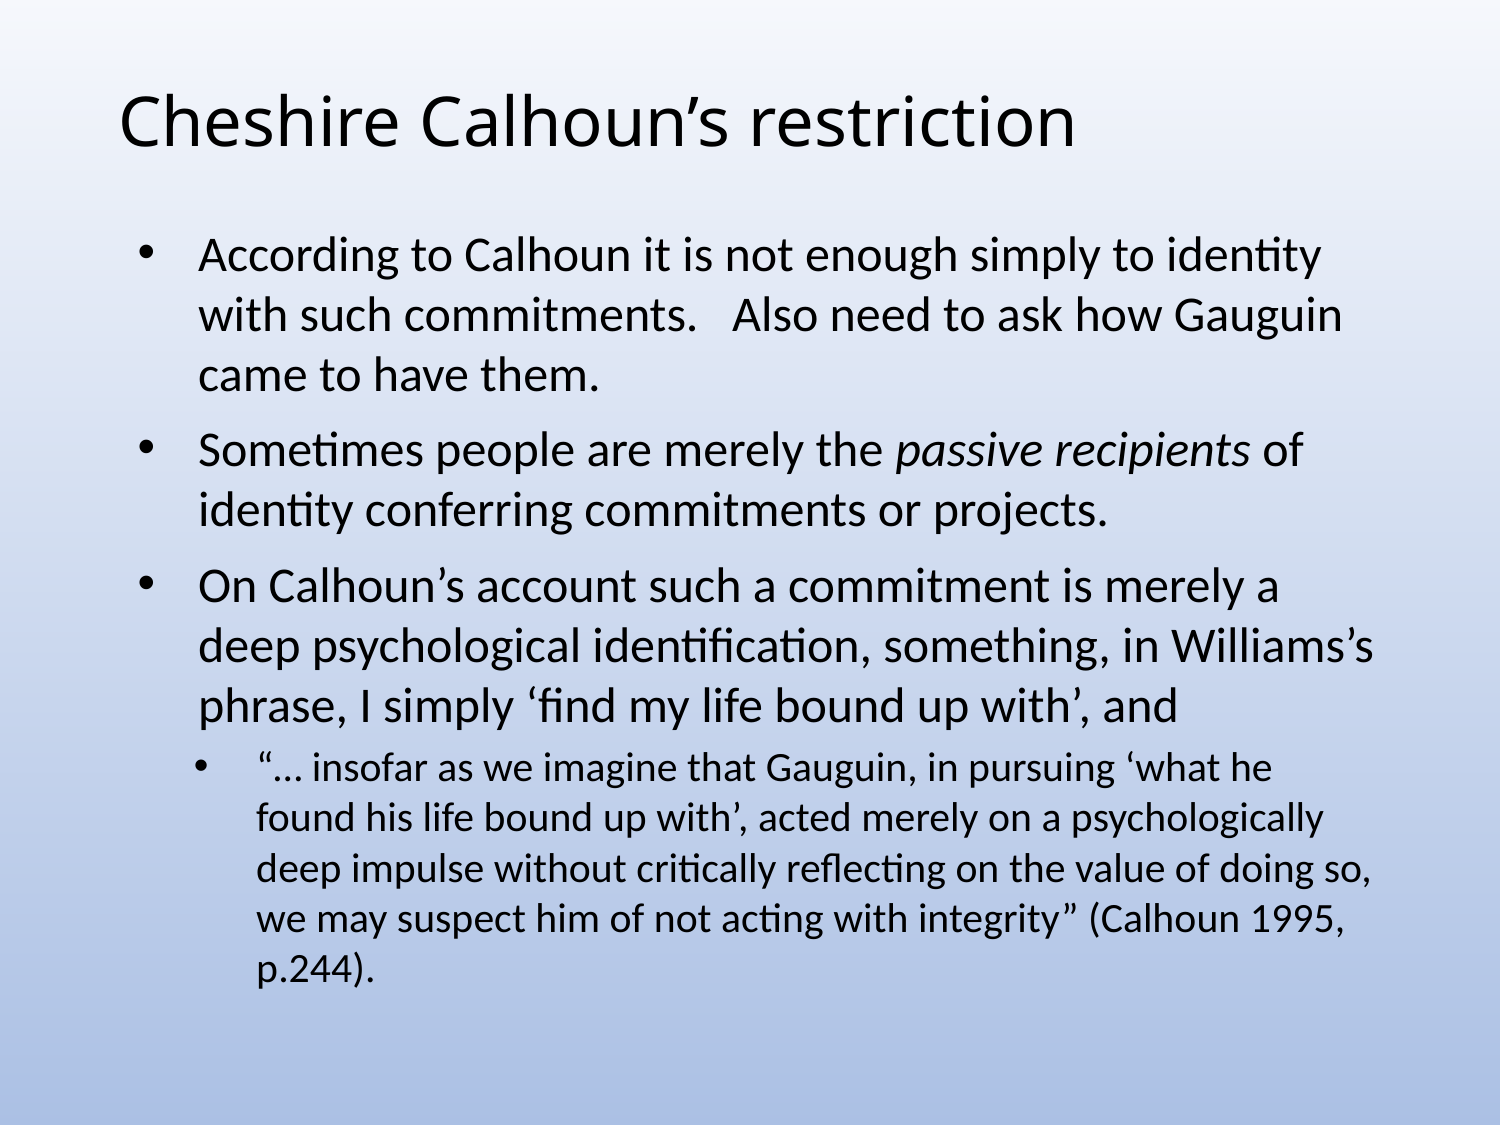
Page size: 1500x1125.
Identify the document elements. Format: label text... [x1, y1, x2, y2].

title Cheshire Calhoun’s restriction [103, 59, 1397, 189]
list According to Calhoun it is not enough simply to identity with such commitments. Also need to ask how Gauguin came to have them. Sometimes people are merely the passive recipients of identity conferring commitments or projects. On Calhoun’s account such a commitment is merely a deep psychological identification, something, in Williams’s phrase, I simply ‘find my life bound up with’, and “… insofar as we imagine that Gauguin, in pursuing ‘what he found his life bound up with’, acted merely on a psychologically deep impulse without critically reflecting on the value of doing so, we may suspect him of not acting with integrity” (Calhoun 1995, p.244). [122, 213, 1397, 1071]
